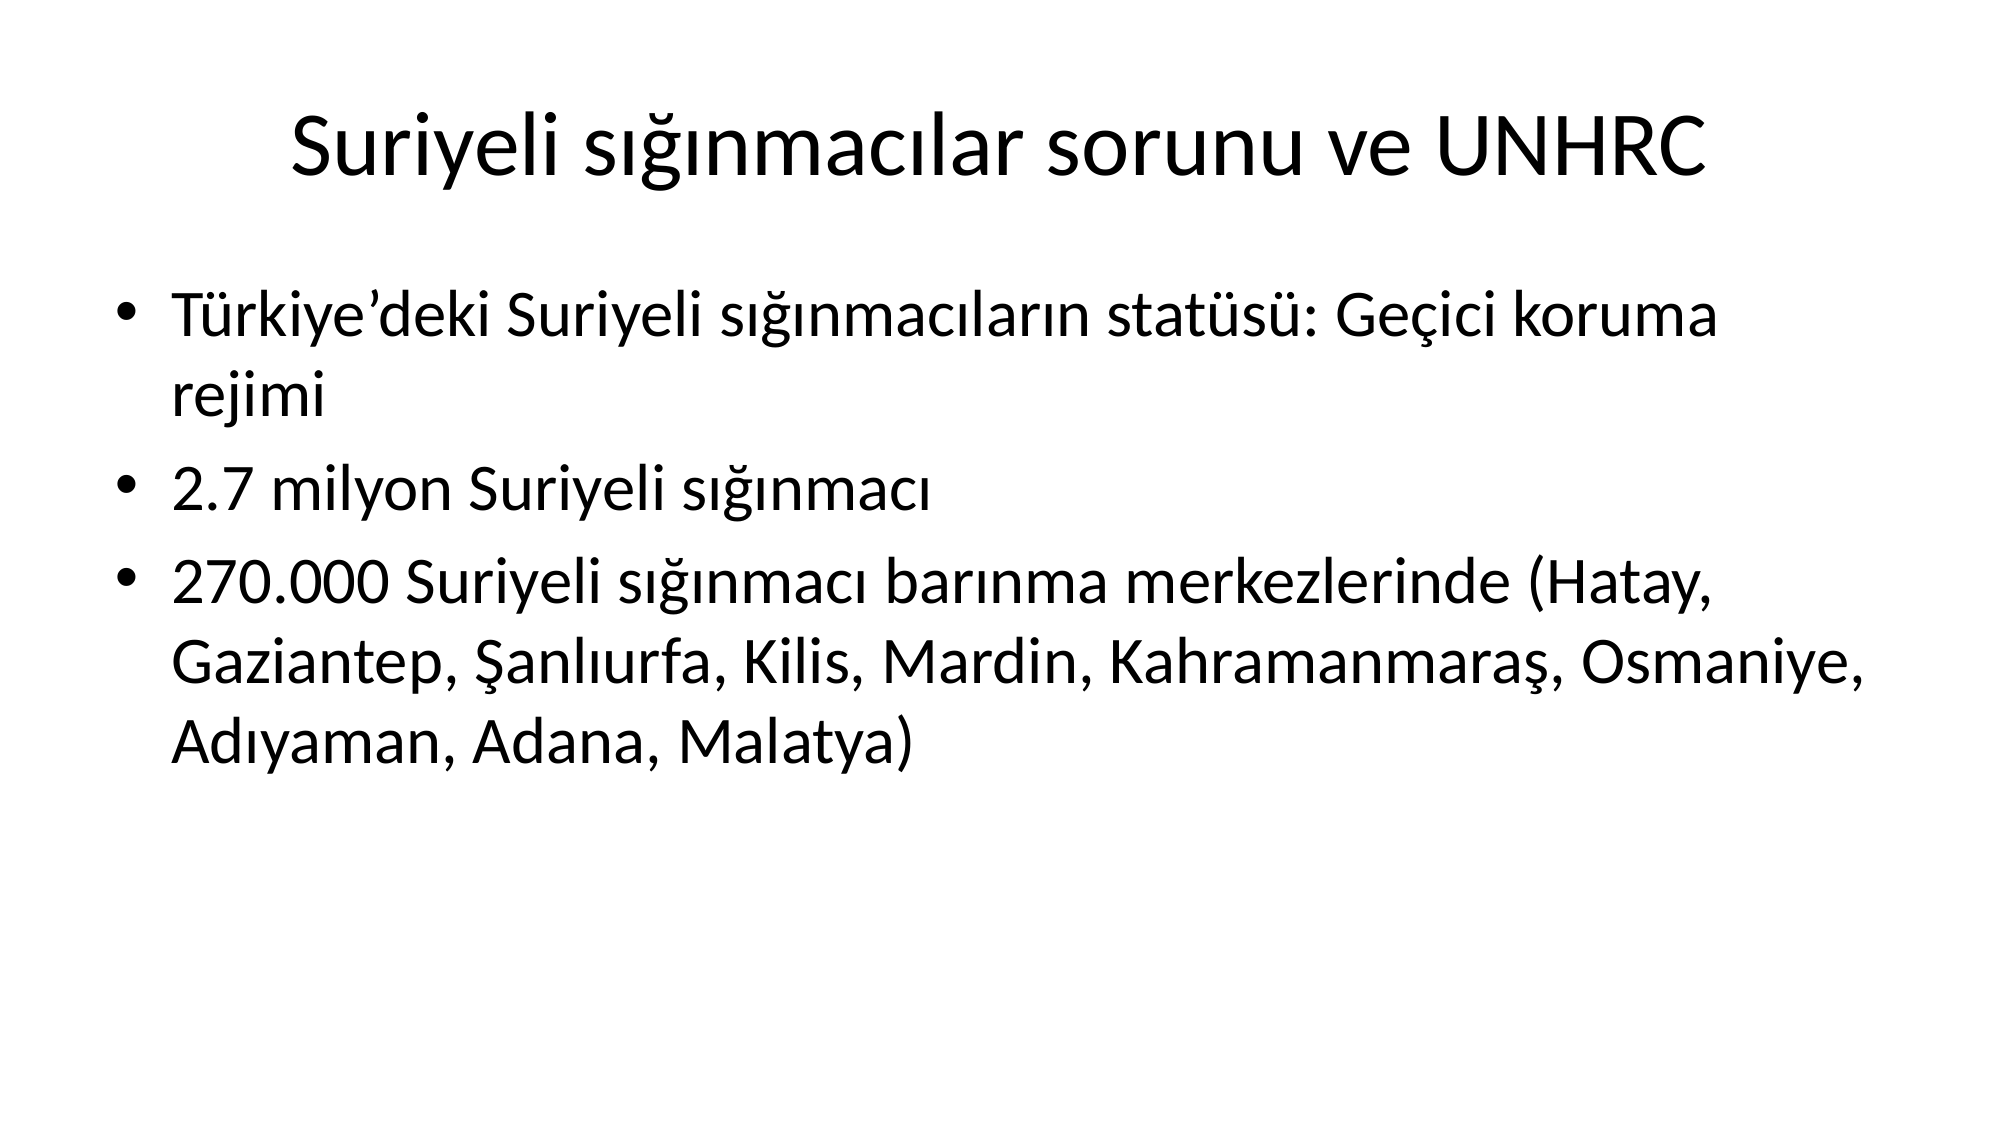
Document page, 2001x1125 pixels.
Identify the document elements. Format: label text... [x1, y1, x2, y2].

list Türkiye’deki Suriyeli sığınmacıların statüsü: Geçici koruma rejimi 2.7 milyon Suriyeli sığınmacı 270.000 Suriyeli sığınmacı barınma merkezlerinde (Hatay, Gaziantep, Şanlıurfa, Kilis, Mardin, Kahramanmaraş, Osmaniye, Adıyaman, Adana, Malatya) [99, 262, 1900, 1005]
title Suriyeli sığınmacılar sorunu ve UNHRC [99, 45, 1900, 233]
